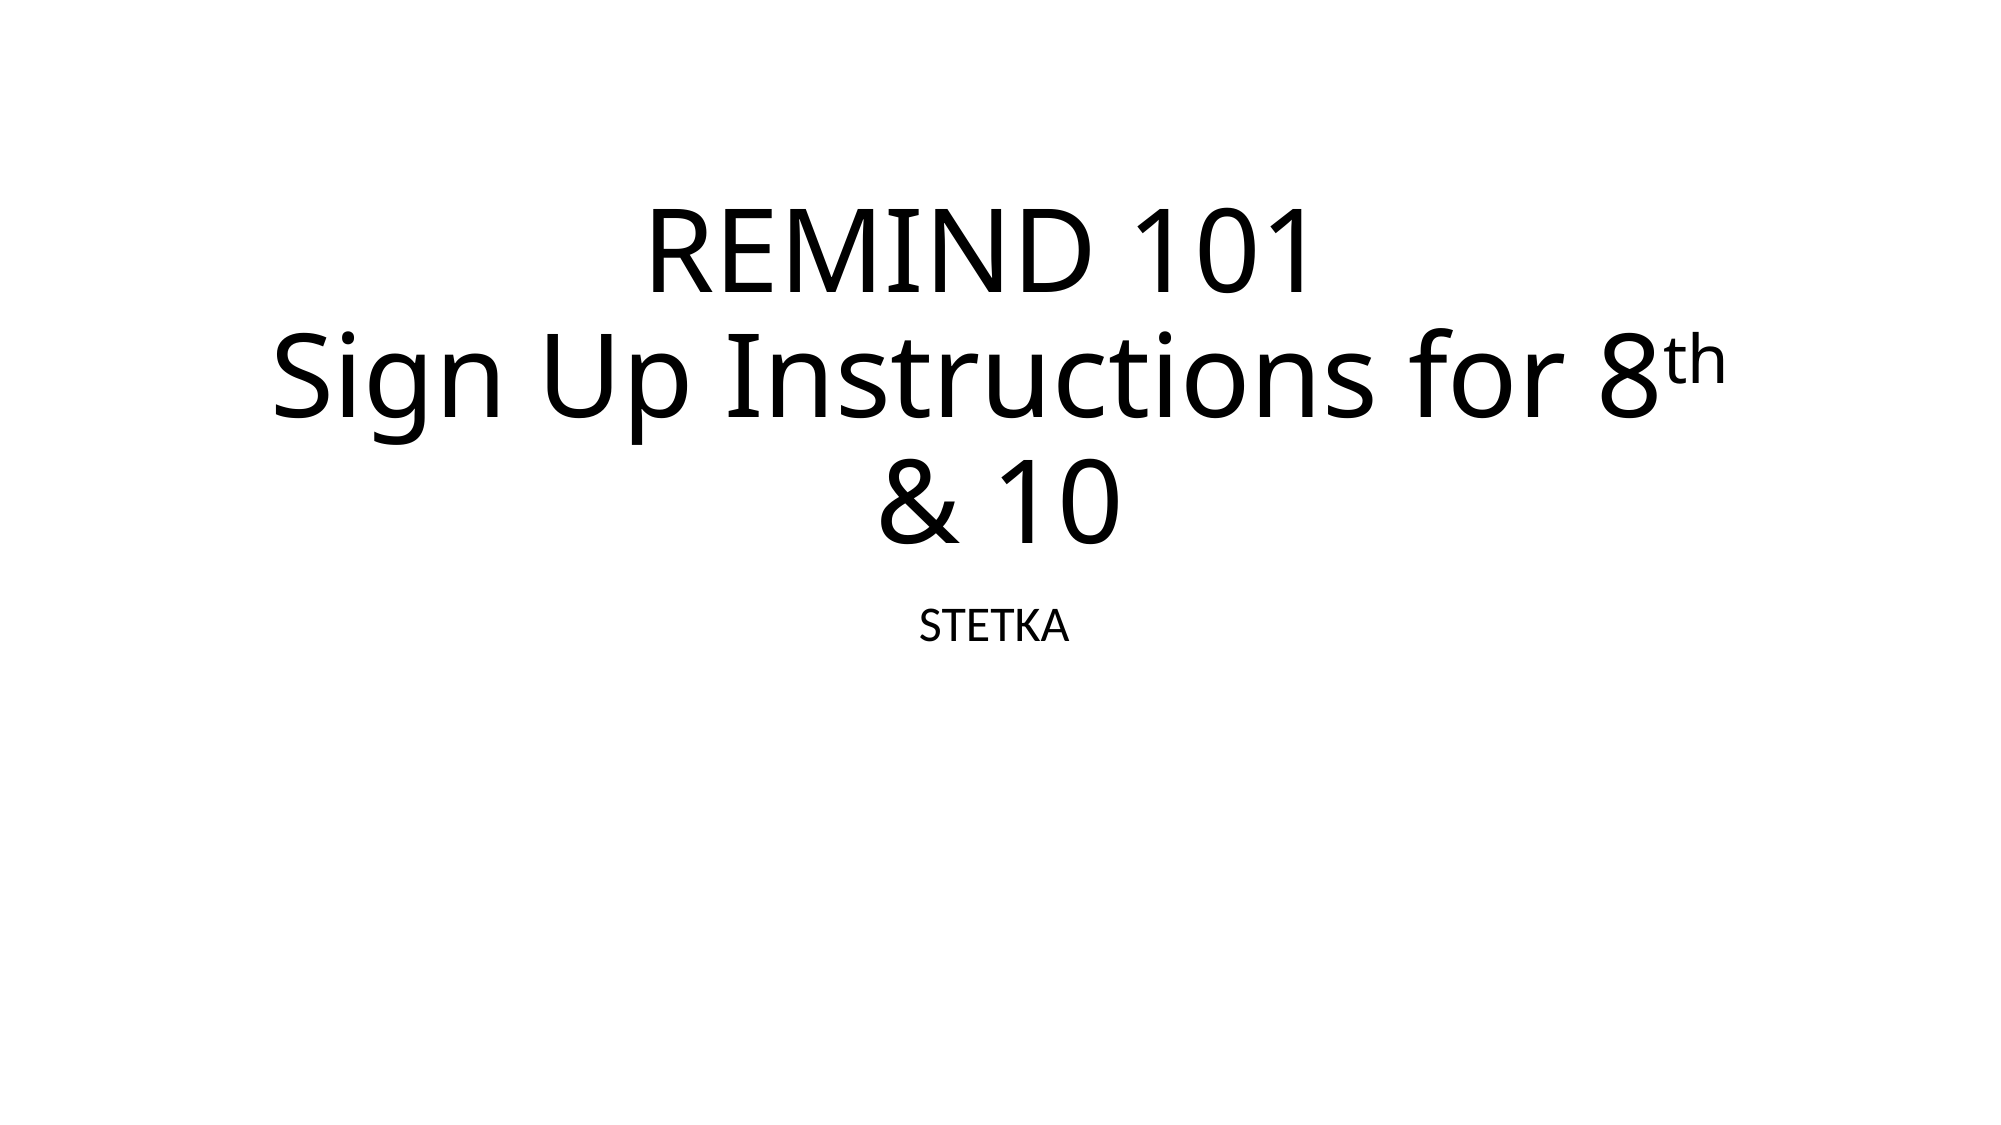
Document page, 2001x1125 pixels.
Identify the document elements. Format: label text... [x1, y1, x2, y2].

title REMIND 101 Sign Up Instructions for 8th & 10 [249, 184, 1750, 576]
subtitle STETKA [249, 590, 1750, 863]
